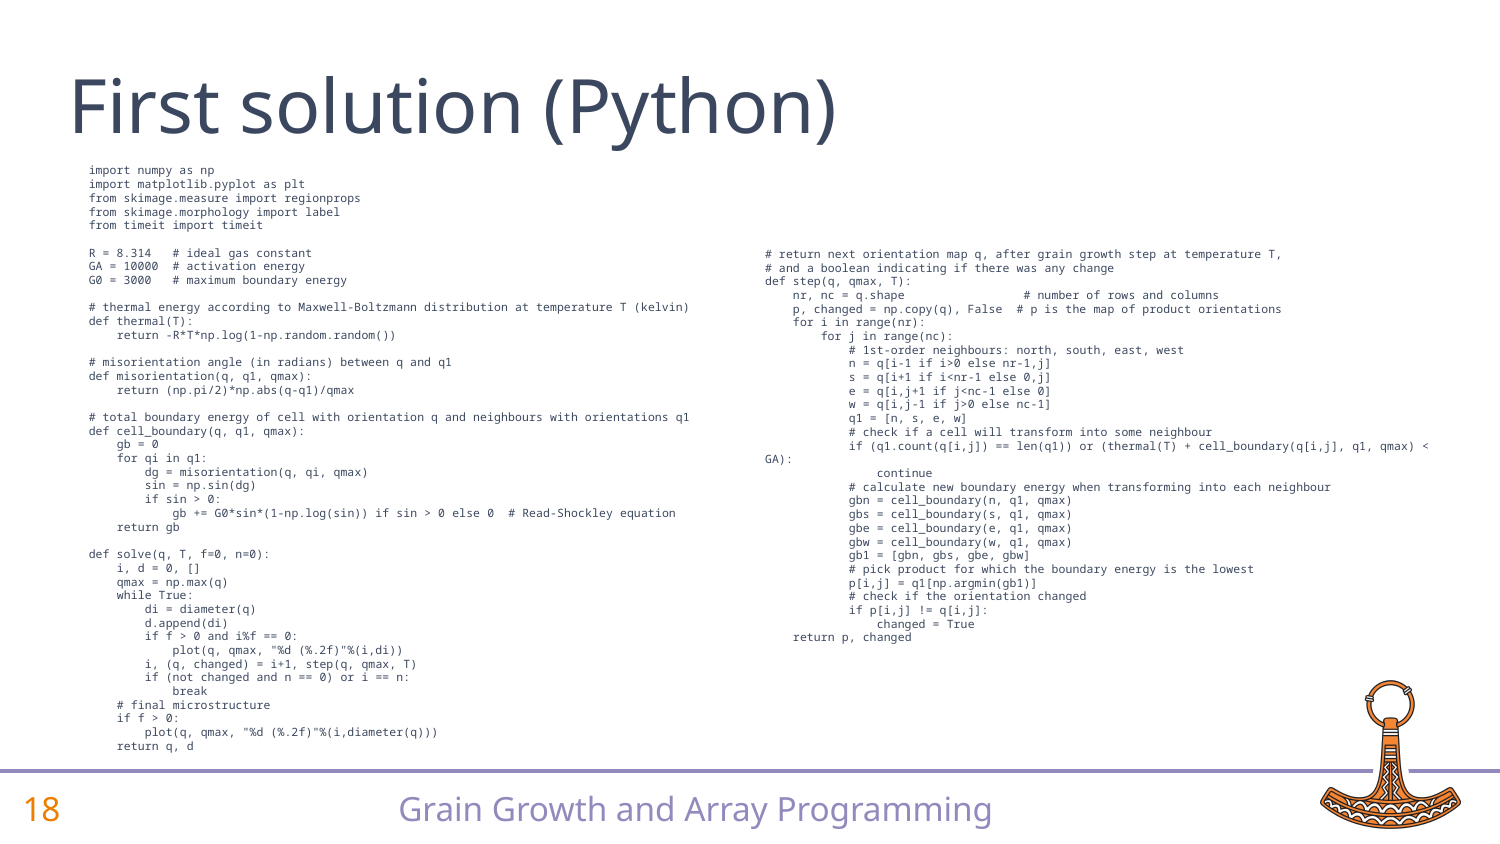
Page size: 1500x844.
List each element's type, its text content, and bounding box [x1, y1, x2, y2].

title First solution (Python) [53, 43, 1203, 157]
text_box # return next orientation map q, after grain growth step at temperature T, # and a boolean indicating if there was any change def step(q, qmax, T): nr, nc = q.shape # number of rows and columns p, changed = np.copy(q), False # p is the map of product orientations for i in range(nr): for j in range(nc): # 1st-order neighbours: north, south, east, west n = q[i-1 if i>0 else nr-1,j] s = q[i+1 if i<nr-1 else 0,j] e = q[i,j+1 if j<nc-1 else 0] w = q[i,j-1 if j>0 else nc-1] q1 = [n, s, e, w] # check if a cell will transform into some neighbour if (q1.count(q[i,j]) == len(q1)) or (thermal(T) + cell_boundary(q[i,j], q1, qmax) < GA): continue # calculate new boundary energy when transforming into each neighbour gbn = cell_boundary(n, q1, qmax) gbs = cell_boundary(s, q1, qmax) gbe = cell_boundary(e, q1, qmax) gbw = cell_boundary(w, q1, qmax) gb1 = [gbn, gbs, gbe, gbw] # pick product for which the boundary energy is the lowest p[i,j] = q1[np.argmin(gb1)] # check if the orientation changed if p[i,j] != q[i,j]: changed = True return p, changed [749, 239, 1473, 772]
list import numpy as np import matplotlib.pyplot as plt from skimage.measure import regionprops from skimage.morphology import label from timeit import timeit R = 8.314 # ideal gas constant GA = 10000 # activation energy G0 = 3000 # maximum boundary energy # thermal energy according to Maxwell-Boltzmann distribution at temperature T (kelvin) def thermal(T): return -R*T*np.log(1-np.random.random()) # misorientation angle (in radians) between q and q1 def misorientation(q, q1, qmax): return (np.pi/2)*np.abs(q-q1)/qmax # total boundary energy of cell with orientation q and neighbours with orientations q1 def cell_boundary(q, q1, qmax): gb = 0 for qi in q1: dg = misorientation(q, qi, qmax) sin = np.sin(dg) if sin > 0: gb += G0*sin*(1-np.log(sin)) if sin > 0 else 0 # Read-Shockley equation return gb def solve(q, T, f=0, n=0): i, d = 0, [] qmax = np.max(q) while True: di = diameter(q) d.append(di) if f > 0 and i%f == 0: plot(q, qmax, "%d (%.2f)"%(i,di)) i, (q, changed) = i+1, step(q, qmax, T) if (not changed and n == 0) or i == n: break # final microstructure if f > 0: plot(q, qmax, "%d (%.2f)"%(i,diameter(q))) return q, d [73, 157, 770, 688]
picture [1320, 772, 1461, 829]
